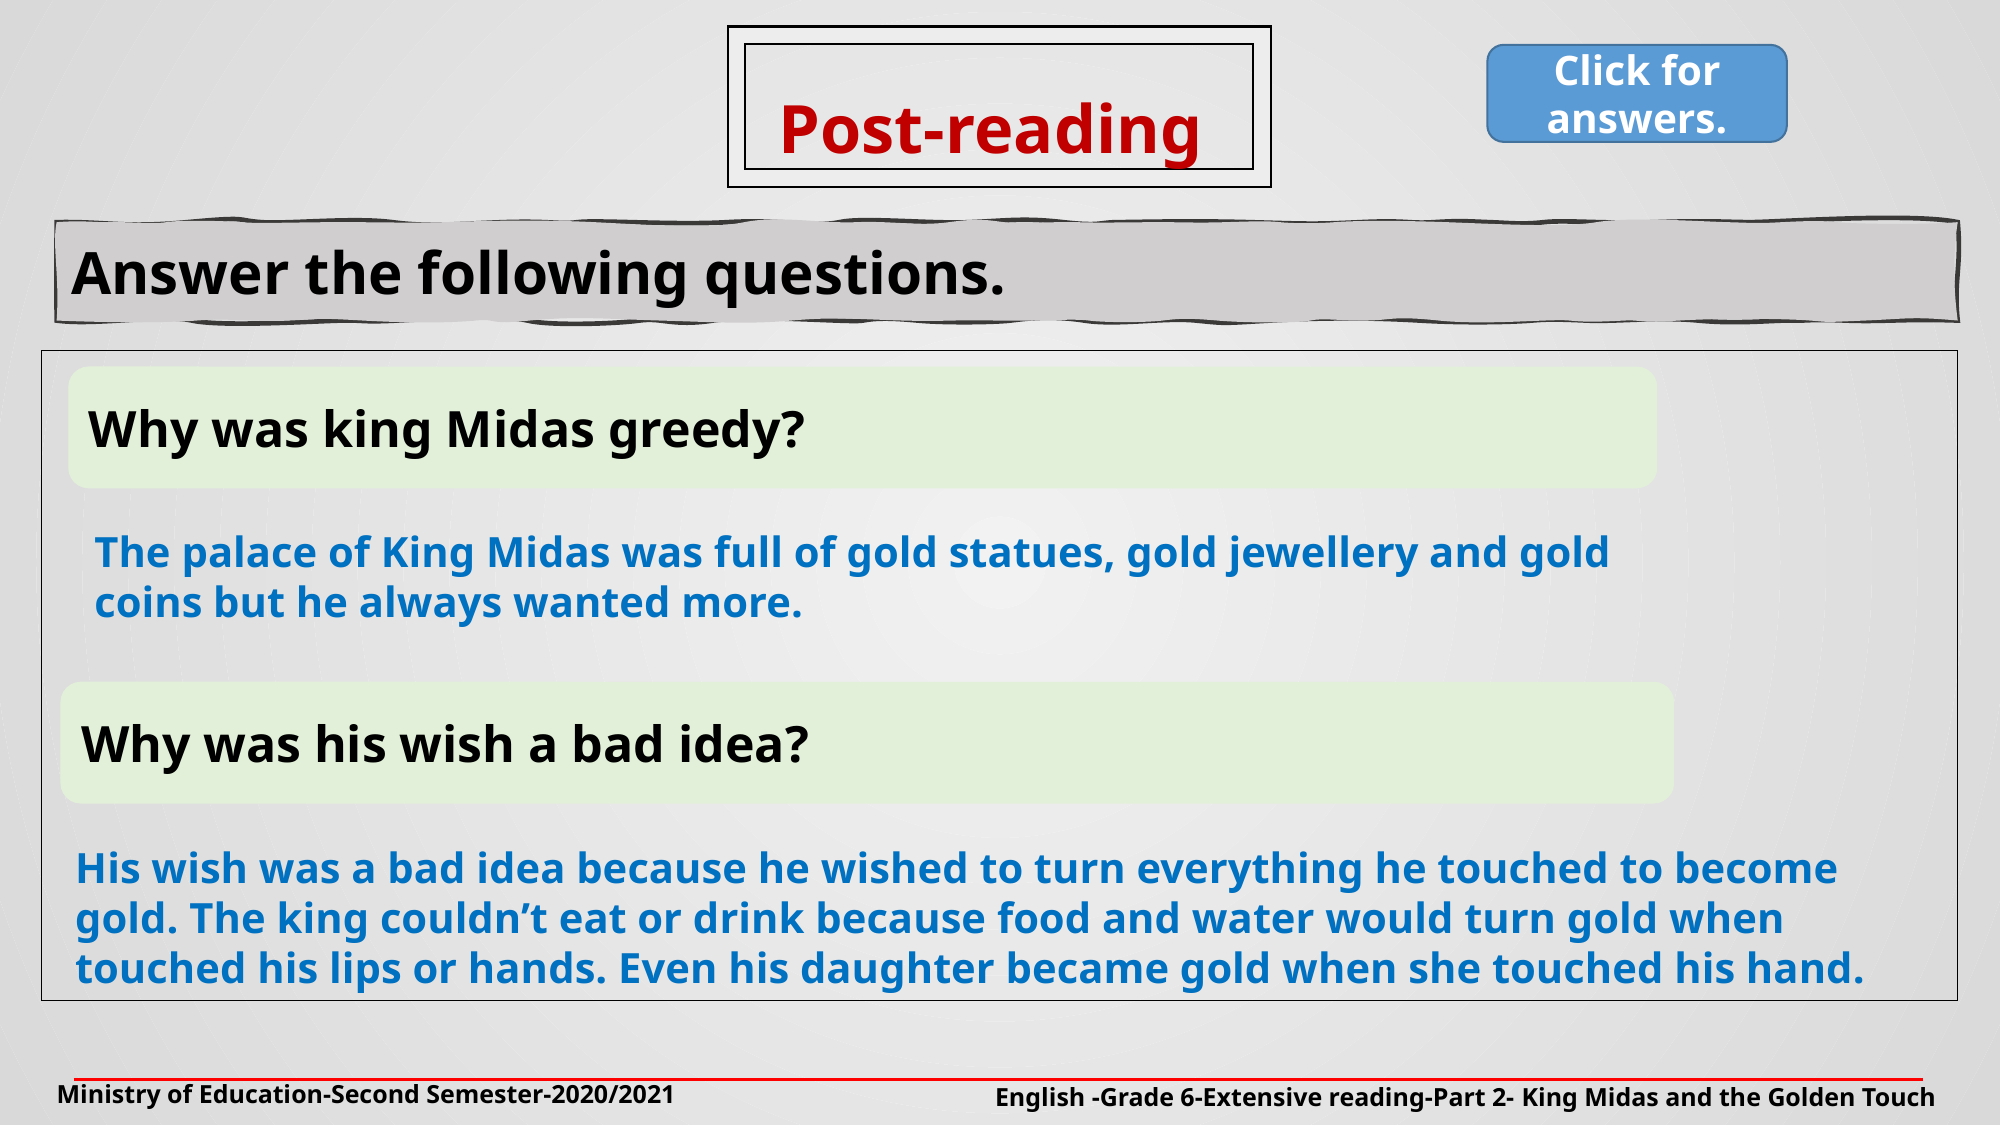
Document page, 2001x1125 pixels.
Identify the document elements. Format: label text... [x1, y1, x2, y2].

text_box Ministry of Education-Second Semester-2020/2021 [41, 1071, 692, 1117]
text_box [41, 350, 1958, 1001]
text_box English -Grade 6-Extensive reading-Part 2- King Midas and the Golden Touch [980, 1073, 1952, 1119]
text_box Click for answers. [1486, 43, 1788, 143]
text_box Post-reading [727, 25, 1272, 188]
text_box Why was king Midas greedy? [67, 365, 1659, 490]
text_box The palace of King Midas was full of gold statues, gold jewellery and gold coins but he always wanted more. [79, 518, 1636, 633]
text_box His wish was a bad idea because he wished to turn everything he touched to become gold. The king couldn’t eat or drink because food and water would turn gold when touched his lips or hands. Even his daughter became gold when she touched his hand. [60, 834, 1932, 999]
text_box Why was his wish a bad idea? [59, 680, 1676, 805]
text_box Answer the following questions. [55, 216, 1960, 325]
